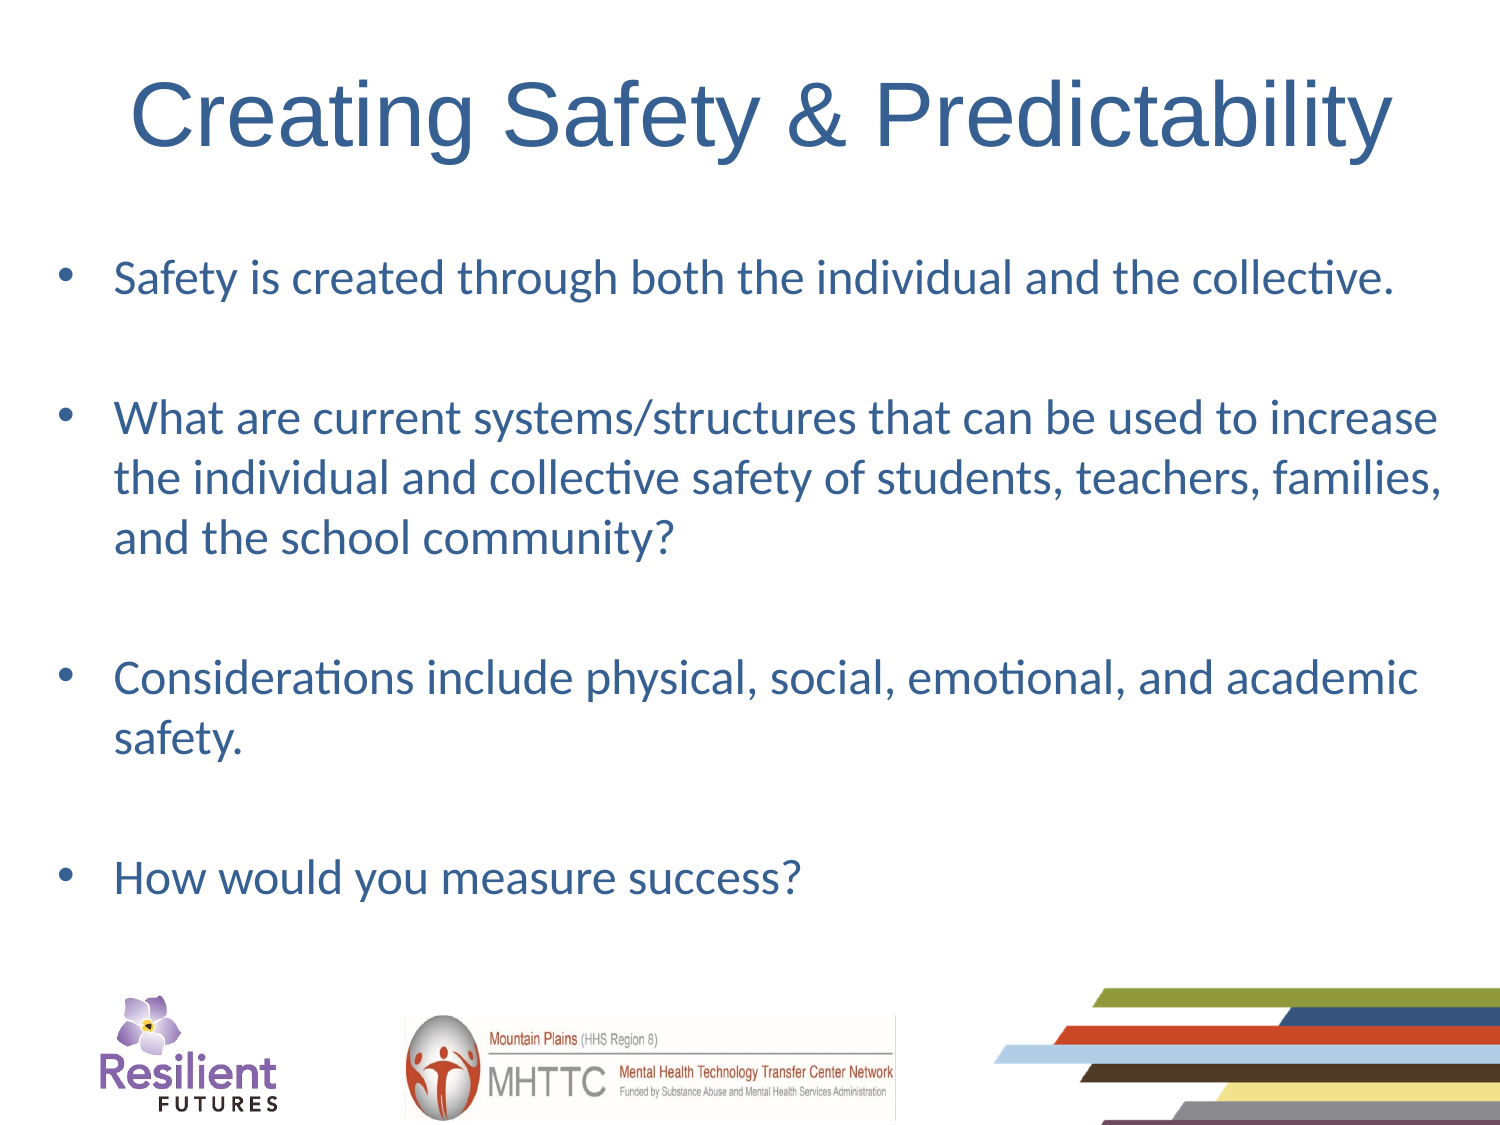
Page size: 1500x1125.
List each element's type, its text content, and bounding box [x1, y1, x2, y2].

list Safety is created through both the individual and the collective. What are current systems/structures that can be used to increase the individual and collective safety of students, teachers, families, and the school community? Considerations include physical, social, emotional, and academic safety. How would you measure success? [42, 237, 1466, 955]
picture [86, 981, 291, 1125]
title Creating Safety & Predictability [60, 16, 1466, 205]
picture [400, 1010, 901, 1125]
picture [967, 971, 1500, 1125]
